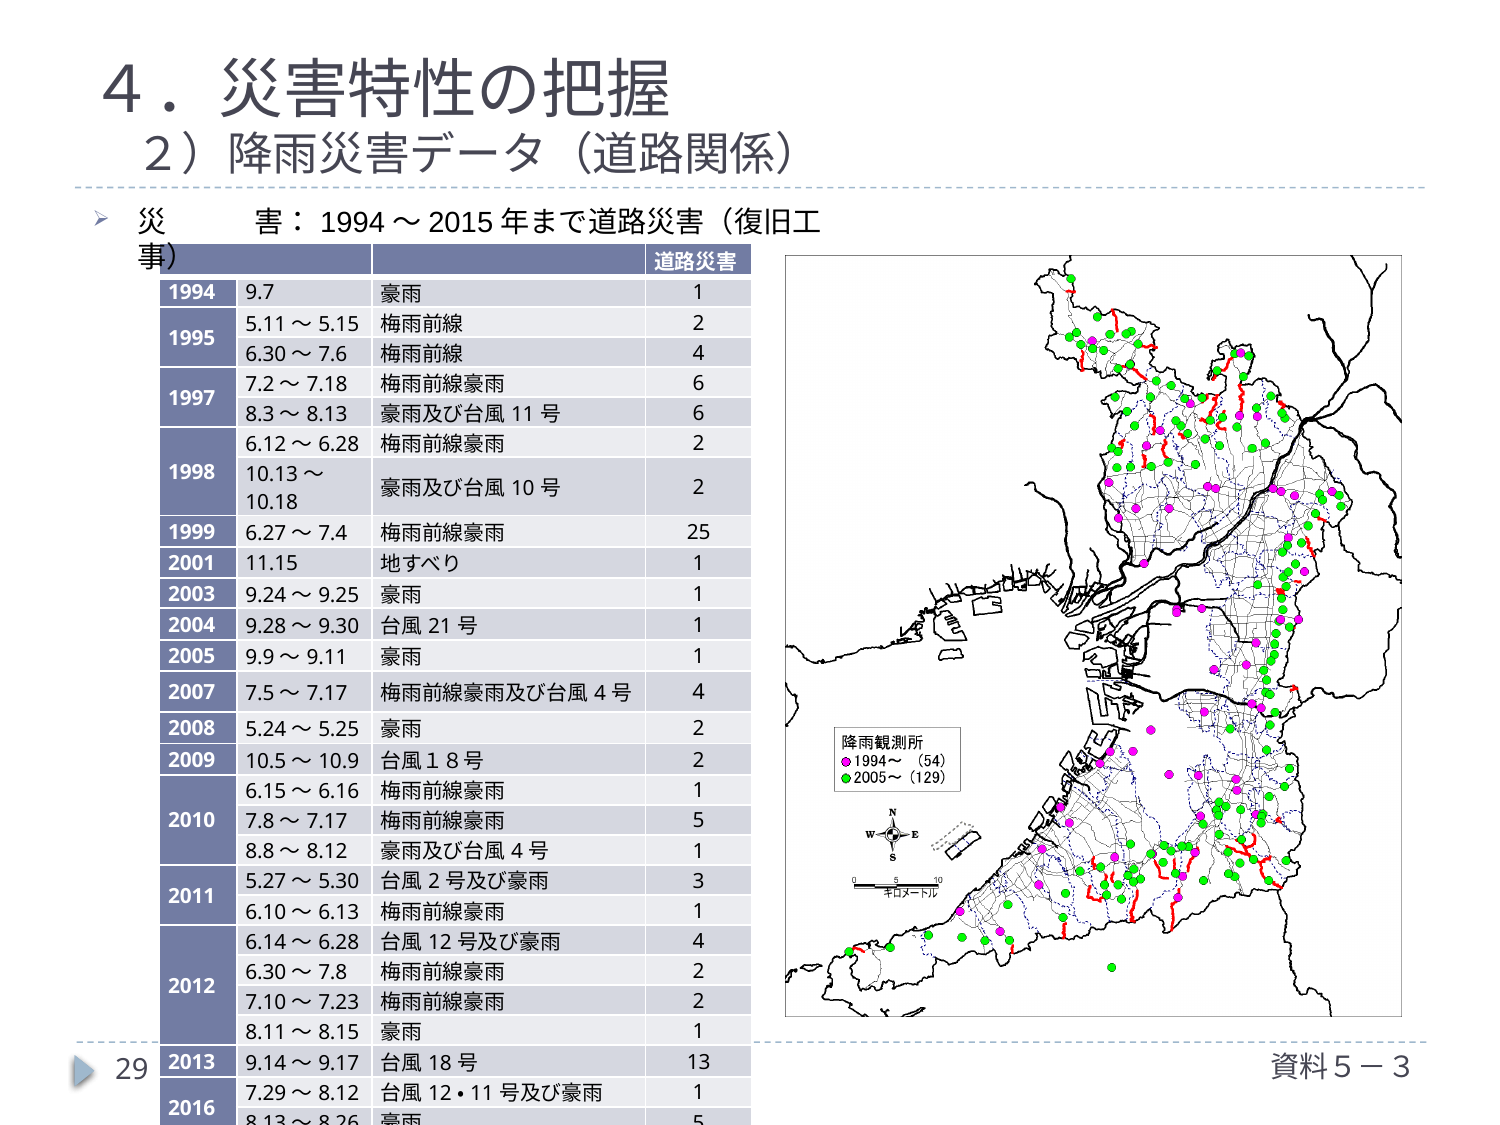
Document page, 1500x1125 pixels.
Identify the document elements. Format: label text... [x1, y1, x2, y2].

table_cell 2 [646, 986, 751, 1014]
table_cell 9.14～9.17 [238, 1046, 371, 1076]
table_cell 台風18号 [373, 1046, 645, 1076]
table_cell 梅雨前線豪雨及び台風4号 [373, 672, 645, 711]
table_cell 1 [646, 548, 751, 577]
table_cell 梅雨前線豪雨 [373, 368, 645, 396]
table_cell 6.30～7.8 [238, 956, 371, 984]
table_cell 2 [646, 458, 751, 515]
text_box ４．災害特性の把握 ２）降雨災害データ（道路関係） [74, 37, 1425, 188]
table_cell 2009 [160, 744, 236, 774]
table_cell 豪雨 [373, 280, 645, 306]
table_cell 9.28～9.30 [238, 609, 371, 639]
table_cell 5 [646, 1108, 751, 1125]
table_cell 豪雨及び台風11号 [373, 398, 645, 426]
table_cell 5.11～5.15 [238, 308, 371, 336]
table_cell 6.10～6.13 [238, 896, 371, 924]
table_cell 2016 [160, 1078, 236, 1125]
table_cell 5 [646, 806, 751, 834]
table_cell 2 [646, 744, 751, 774]
table_cell 台風１８号 [373, 744, 645, 774]
table_cell 6.15～6.16 [238, 776, 371, 804]
table_cell 2011 [160, 866, 236, 924]
table_cell 豪雨 [373, 713, 645, 743]
table_cell 2 [646, 428, 751, 456]
table_cell 梅雨前線豪雨 [373, 806, 645, 834]
table_cell 2 [646, 956, 751, 984]
table_cell 1 [646, 641, 751, 670]
table_cell 8.3～8.13 [238, 398, 371, 426]
table_cell 7.29～8.12 [238, 1078, 371, 1106]
table_cell 地すべり [373, 548, 645, 577]
table_cell 1 [646, 609, 751, 639]
table_cell 1 [646, 1078, 751, 1106]
table_cell 1994 [160, 280, 236, 306]
table_header [373, 267, 645, 274]
table_cell 9.7 [238, 280, 371, 306]
table_cell 5.27～5.30 [238, 866, 371, 894]
table_cell 6.30～7.6 [238, 338, 371, 366]
table_cell 7.5～7.17 [238, 672, 371, 711]
table_cell 1 [646, 896, 751, 924]
table_cell 2004 [160, 609, 236, 639]
table_cell 8.8～8.12 [238, 836, 371, 864]
table_cell 25 [646, 516, 751, 546]
table_cell 2005 [160, 641, 236, 670]
table_cell 7.10～7.23 [238, 986, 371, 1014]
table_cell 豪雨 [373, 579, 645, 607]
table_cell 7.2～7.18 [238, 368, 371, 396]
table_cell 6 [646, 398, 751, 426]
table_cell 2001 [160, 548, 236, 577]
table_cell 2 [646, 308, 751, 336]
table_cell 豪雨及び台風10号 [373, 458, 645, 515]
table_cell 1998 [160, 428, 236, 515]
footer 資料５－３ [856, 1040, 1432, 1101]
table_cell 3 [646, 866, 751, 894]
table_cell 10.5～10.9 [238, 744, 371, 774]
table_cell 8.13～8.26 [238, 1108, 371, 1125]
table_cell 1 [646, 776, 751, 804]
table_cell 5.24～5.25 [238, 713, 371, 743]
table_cell 4 [646, 926, 751, 954]
table_cell 梅雨前線豪雨 [373, 776, 645, 804]
table_cell 豪雨 [373, 1016, 645, 1044]
table_cell 6.14～6.28 [238, 926, 371, 954]
table_cell 6 [646, 368, 751, 396]
table_cell 11.15 [238, 548, 371, 577]
table_cell 台風12号及び豪雨 [373, 926, 645, 954]
table_cell 1997 [160, 368, 236, 426]
table_cell 9.24～9.25 [238, 579, 371, 607]
text_box 災 害：1994～2015年まで道路災害（復旧工事） [77, 196, 870, 267]
table_cell 2008 [160, 713, 236, 743]
table_cell 1 [646, 280, 751, 306]
table_cell 豪雨 [373, 1108, 645, 1125]
table_cell 豪雨及び台風4号 [373, 836, 645, 864]
table_cell 6.12～6.28 [238, 428, 371, 456]
table_cell 1 [646, 1016, 751, 1044]
table_cell 1 [646, 579, 751, 607]
table_cell 台風12・11号及び豪雨 [373, 1078, 645, 1106]
table_cell 6.27～7.4 [238, 516, 371, 546]
table_cell 梅雨前線豪雨 [373, 896, 645, 924]
table_cell 2007 [160, 672, 236, 711]
table_cell 1995 [160, 308, 236, 366]
table_cell 13 [646, 1046, 751, 1076]
table_cell 豪雨 [373, 641, 645, 670]
table_cell 8.11～8.15 [238, 1016, 371, 1044]
table_cell 梅雨前線豪雨 [373, 956, 645, 984]
table_cell 2012 [160, 926, 236, 1044]
table_cell 7.8～7.17 [238, 806, 371, 834]
table_cell 梅雨前線豪雨 [373, 428, 645, 456]
table_cell 4 [646, 672, 751, 711]
table_header [160, 267, 371, 274]
table_cell 2010 [160, 776, 236, 864]
table_cell 1 [646, 836, 751, 864]
table_cell 台風21号 [373, 609, 645, 639]
table_cell 梅雨前線豪雨 [373, 986, 645, 1014]
picture [785, 255, 1402, 1018]
table_cell 2013 [160, 1046, 236, 1076]
table_cell 4 [646, 338, 751, 366]
table_cell 9.9～9.11 [238, 641, 371, 670]
table_cell 台風2号及び豪雨 [373, 866, 645, 894]
table_cell 10.13～10.18 [238, 458, 371, 515]
table_cell 梅雨前線豪雨 [373, 516, 645, 546]
table_cell 2 [646, 713, 751, 743]
table_cell 2003 [160, 579, 236, 607]
table_cell 梅雨前線 [373, 338, 645, 366]
table_cell 梅雨前線 [373, 308, 645, 336]
table_cell 1999 [160, 516, 236, 546]
slide_number 29 [100, 1042, 159, 1103]
table_header 道路災害 [646, 267, 751, 274]
